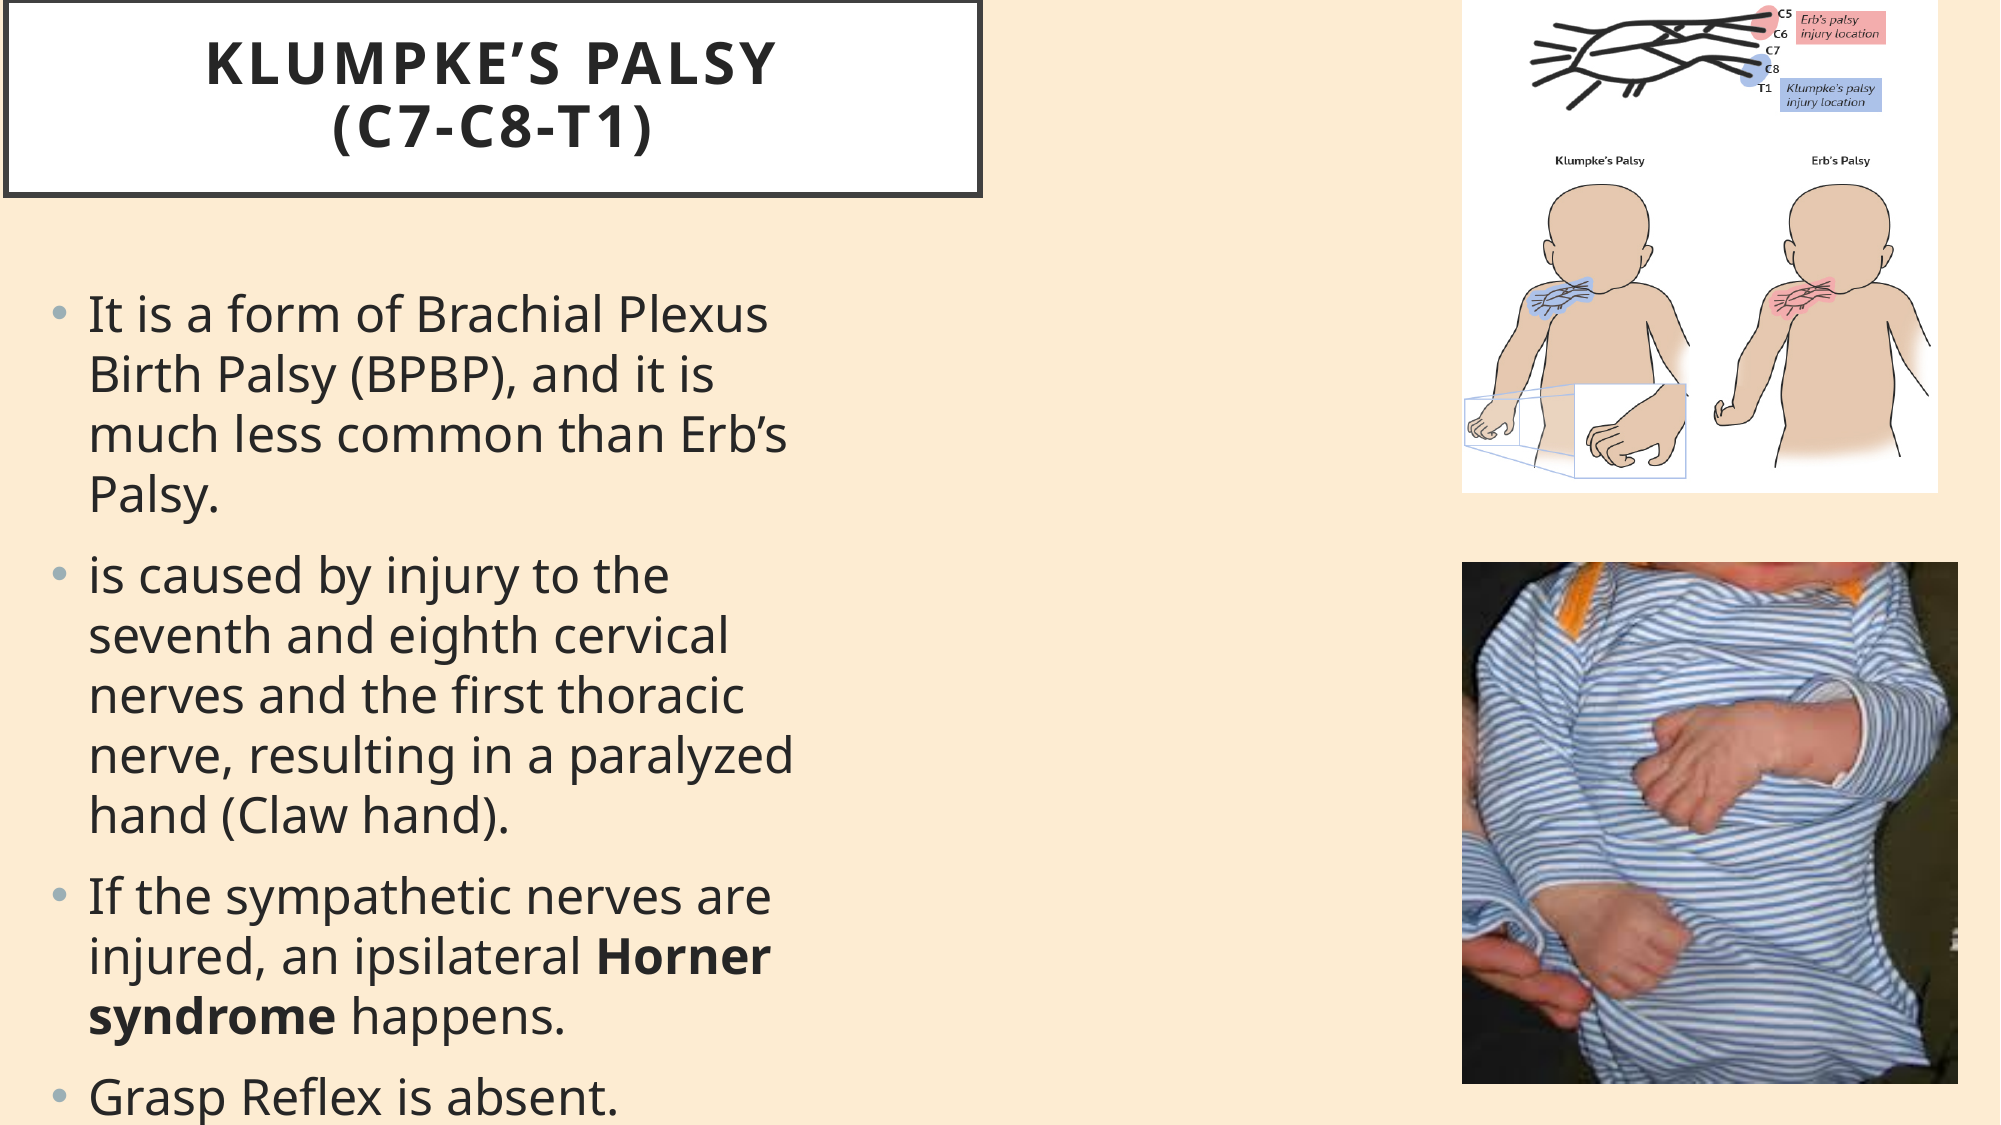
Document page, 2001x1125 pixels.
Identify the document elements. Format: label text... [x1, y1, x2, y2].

picture [1462, 562, 1958, 1084]
list It is a form of Brachial Plexus Birth Palsy (BPBP), and it is much less common than Erb’s Palsy. is caused by injury to the seventh and eighth cervical nerves and the first thoracic nerve, resulting in a paralyzed hand (Claw hand). If the sympathetic nerves are injured, an ipsilateral Horner syndrome happens. Grasp Reflex is absent. [35, 275, 863, 981]
title Klumpke’s Palsy (C7-C8-T1) [3, 0, 983, 198]
picture [1462, 0, 1938, 493]
